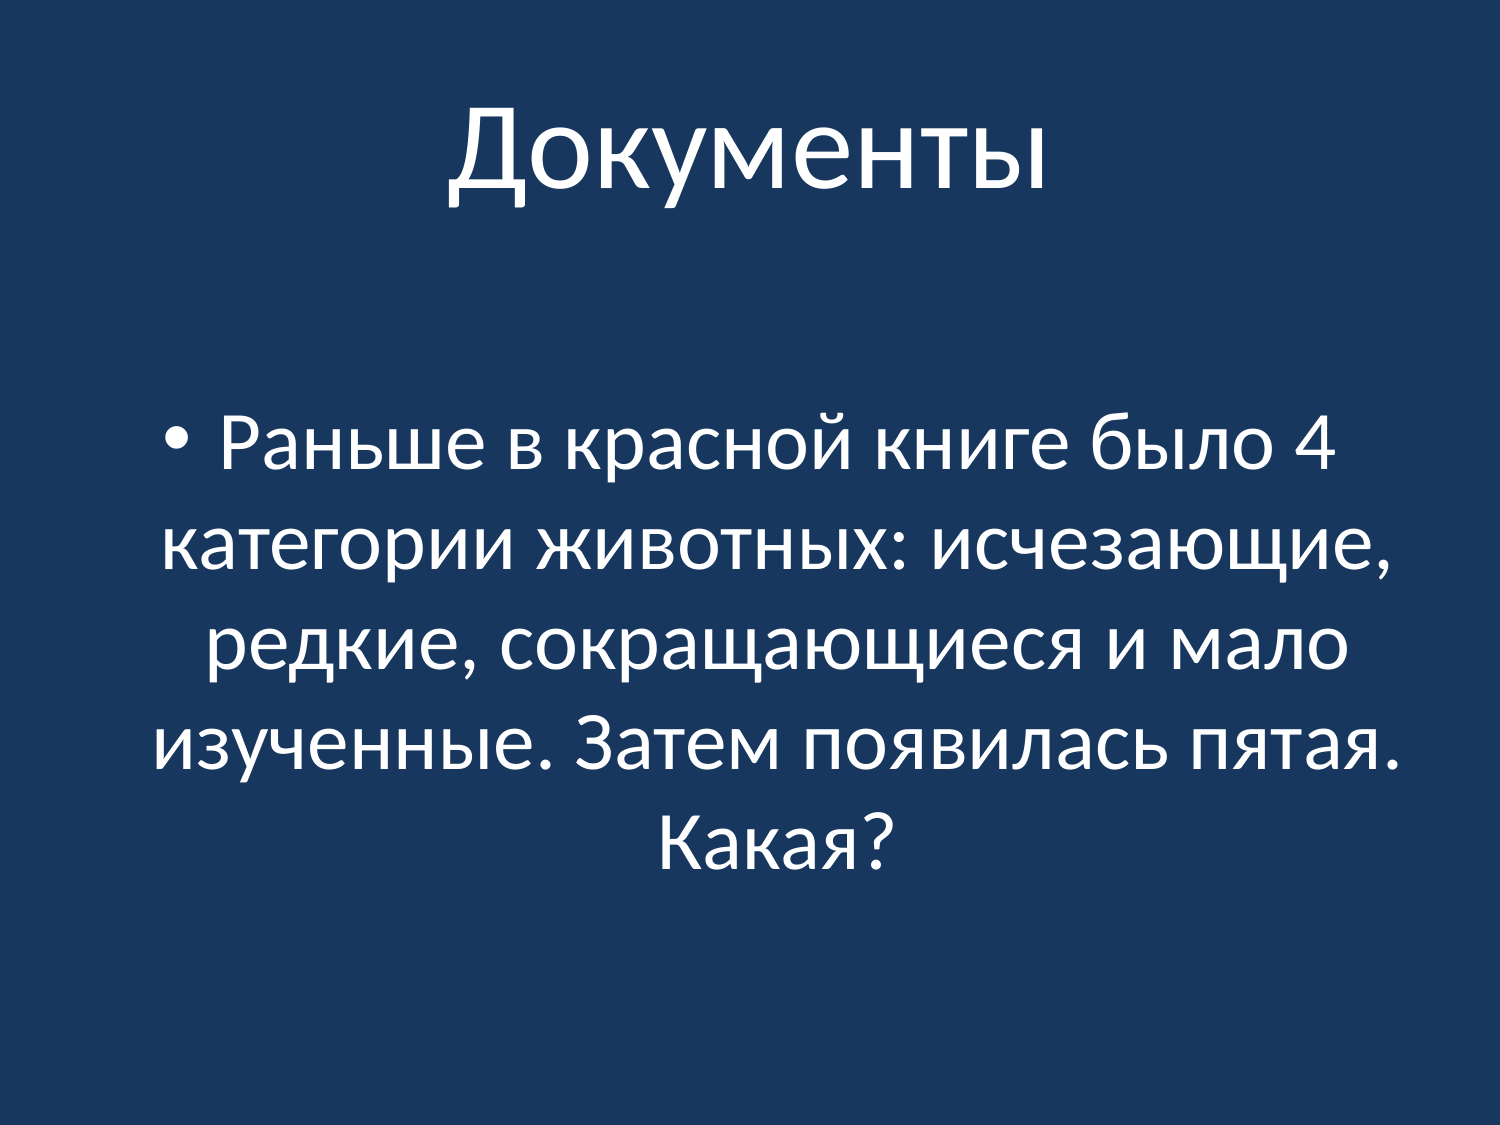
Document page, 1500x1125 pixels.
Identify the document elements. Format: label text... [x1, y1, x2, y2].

title Документы [75, 45, 1425, 233]
list Раньше в красной книге было 4 категории животных: исчезающие, редкие, сокращающиеся и мало изученные. Затем появилась пятая. Какая? [75, 262, 1425, 1005]
